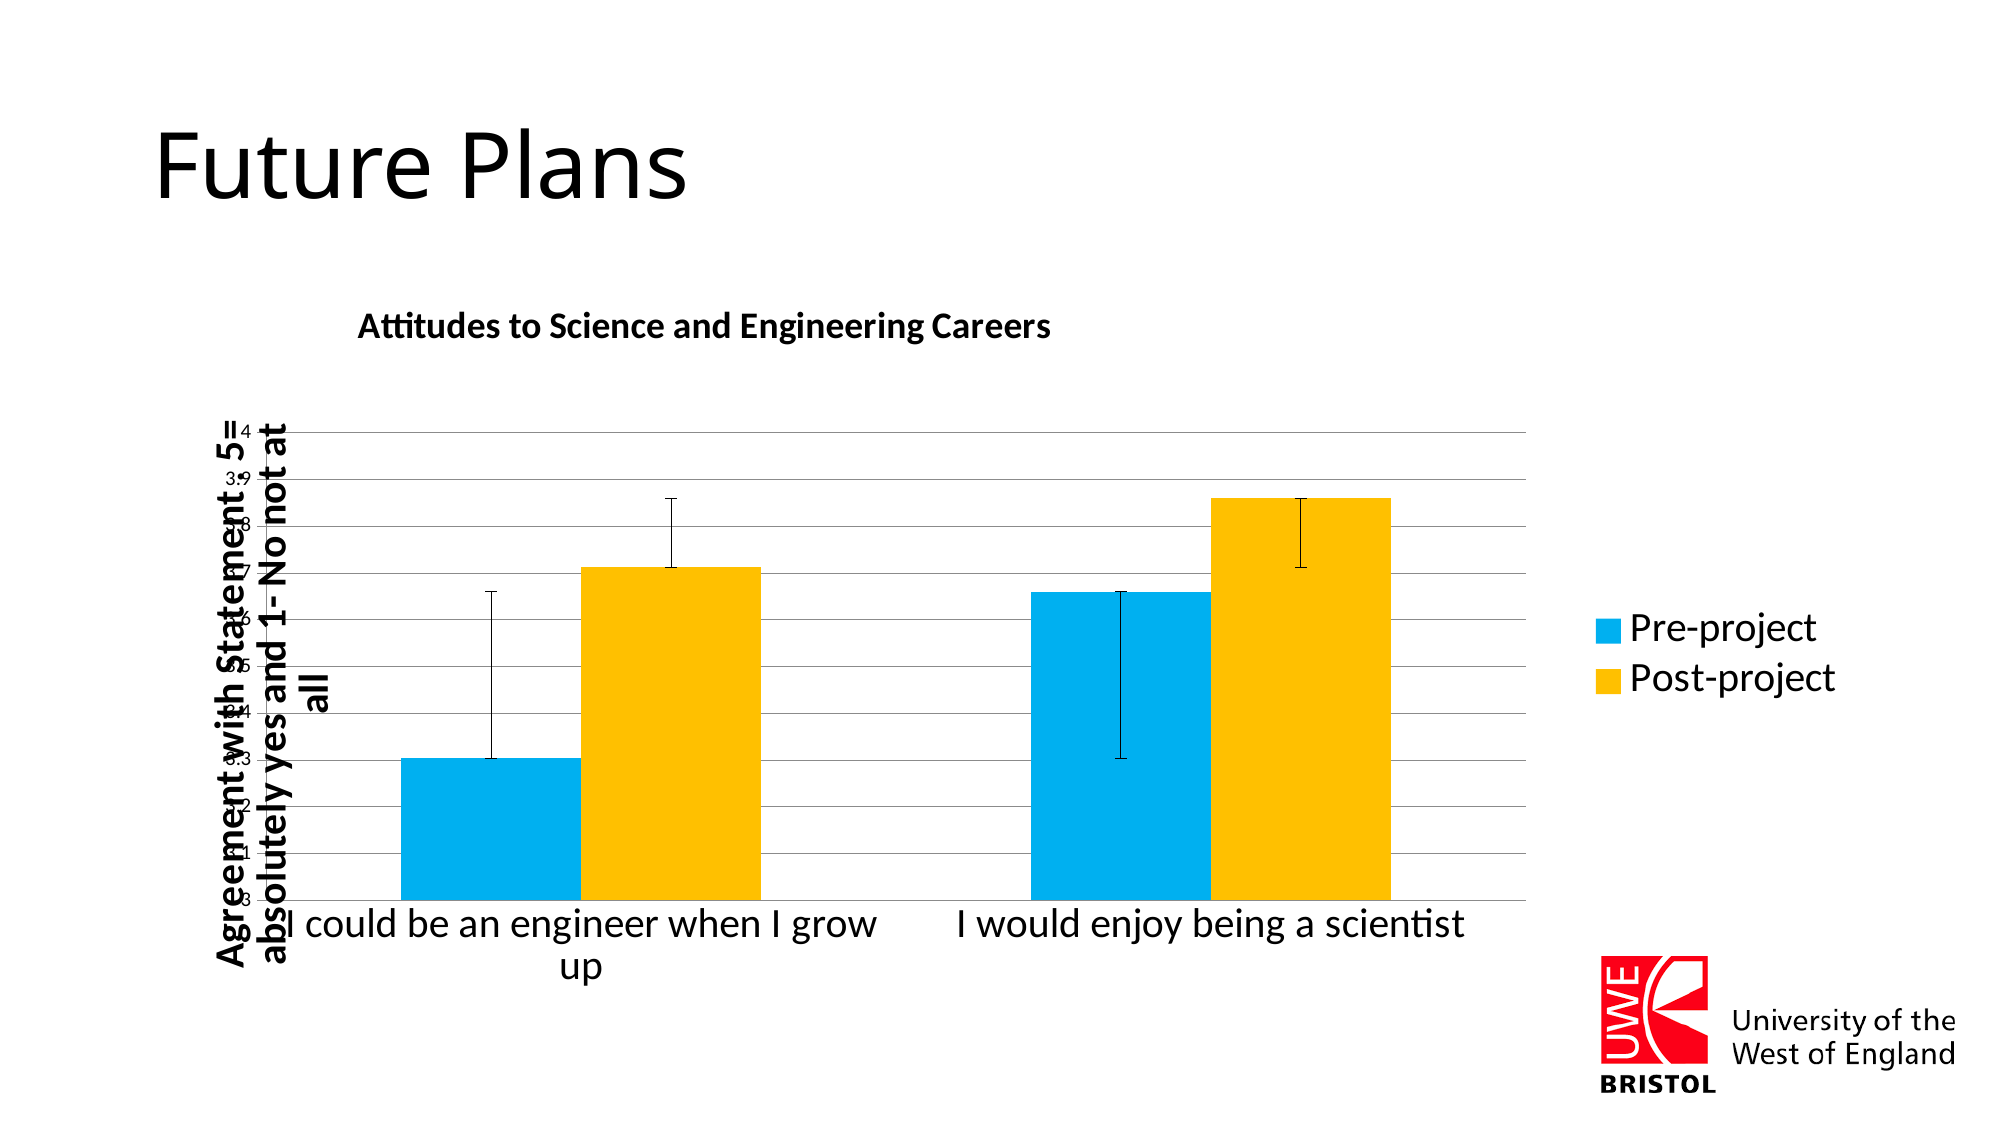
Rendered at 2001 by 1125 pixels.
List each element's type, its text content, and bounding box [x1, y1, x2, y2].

picture [1601, 956, 1955, 1093]
title Future Plans [137, 59, 1863, 278]
chart [137, 299, 1863, 1014]
